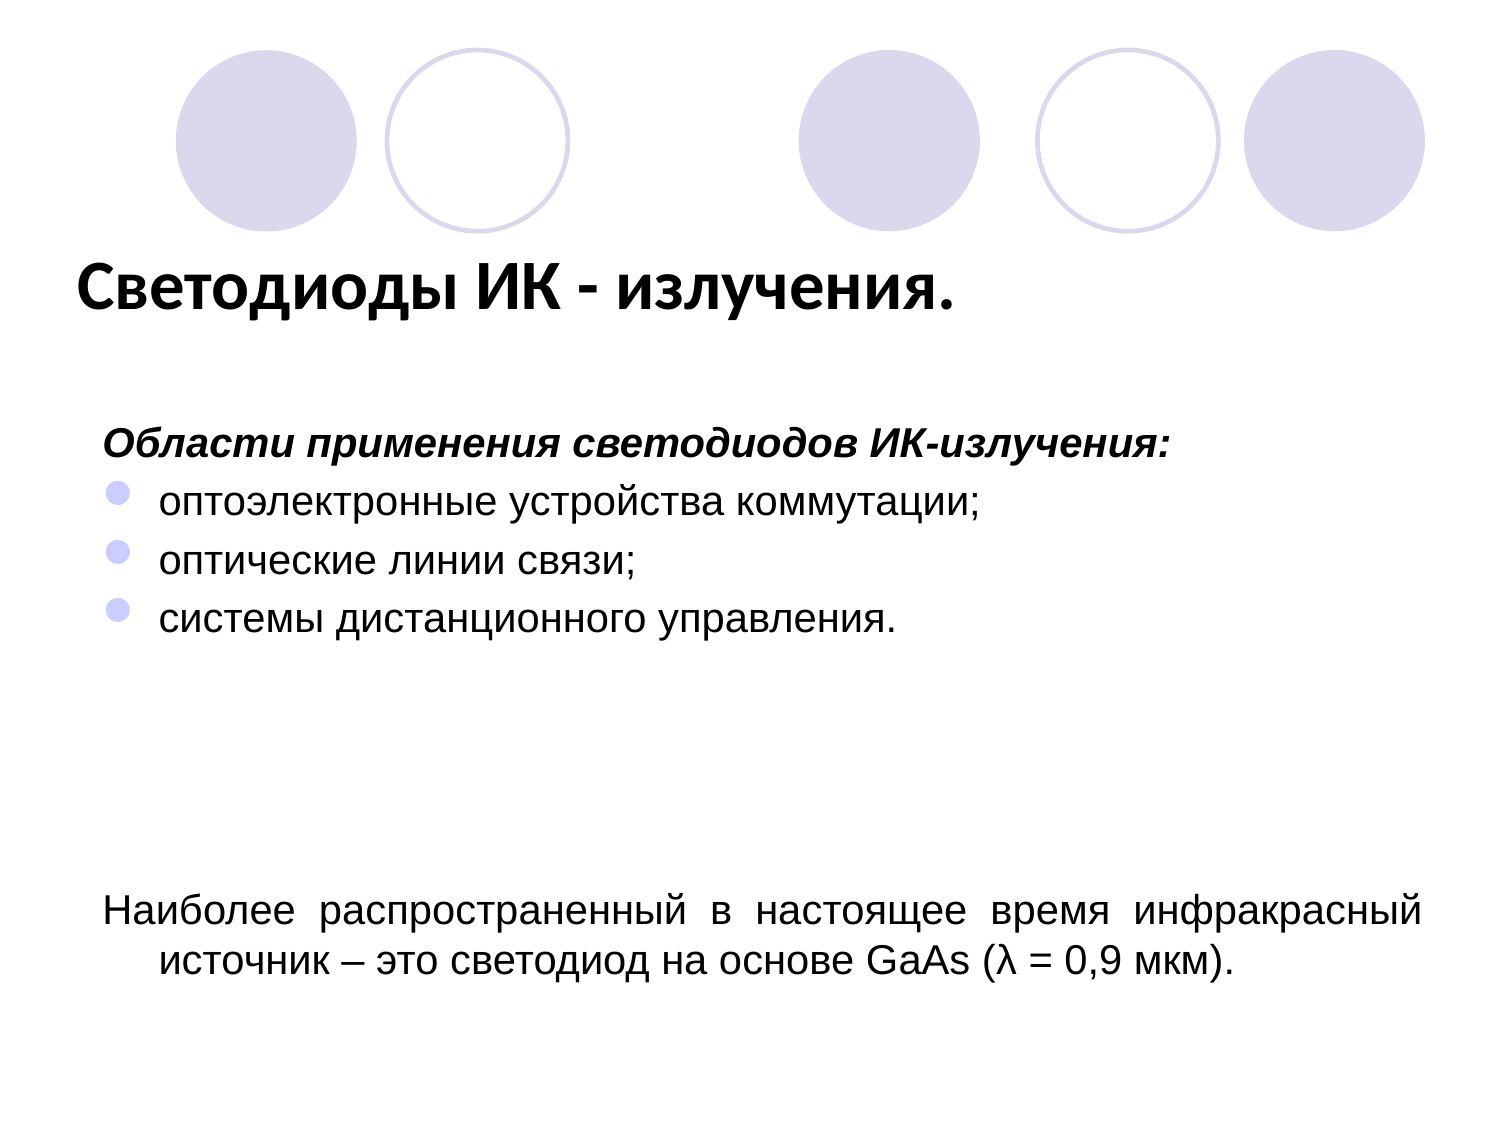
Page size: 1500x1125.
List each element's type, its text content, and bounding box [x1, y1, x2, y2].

text_box Области применения светодиодов ИК-излучения: оптоэлектронные устройства коммутации; оптические линии связи; системы дистанционного управления. Наиболее распространенный в настоящее время инфракрасный источник – это светодиод на основе GaAs (λ = 0,9 мкм). [87, 349, 1438, 1093]
text_box Светодиоды ИК - излучения. [62, 187, 1413, 375]
